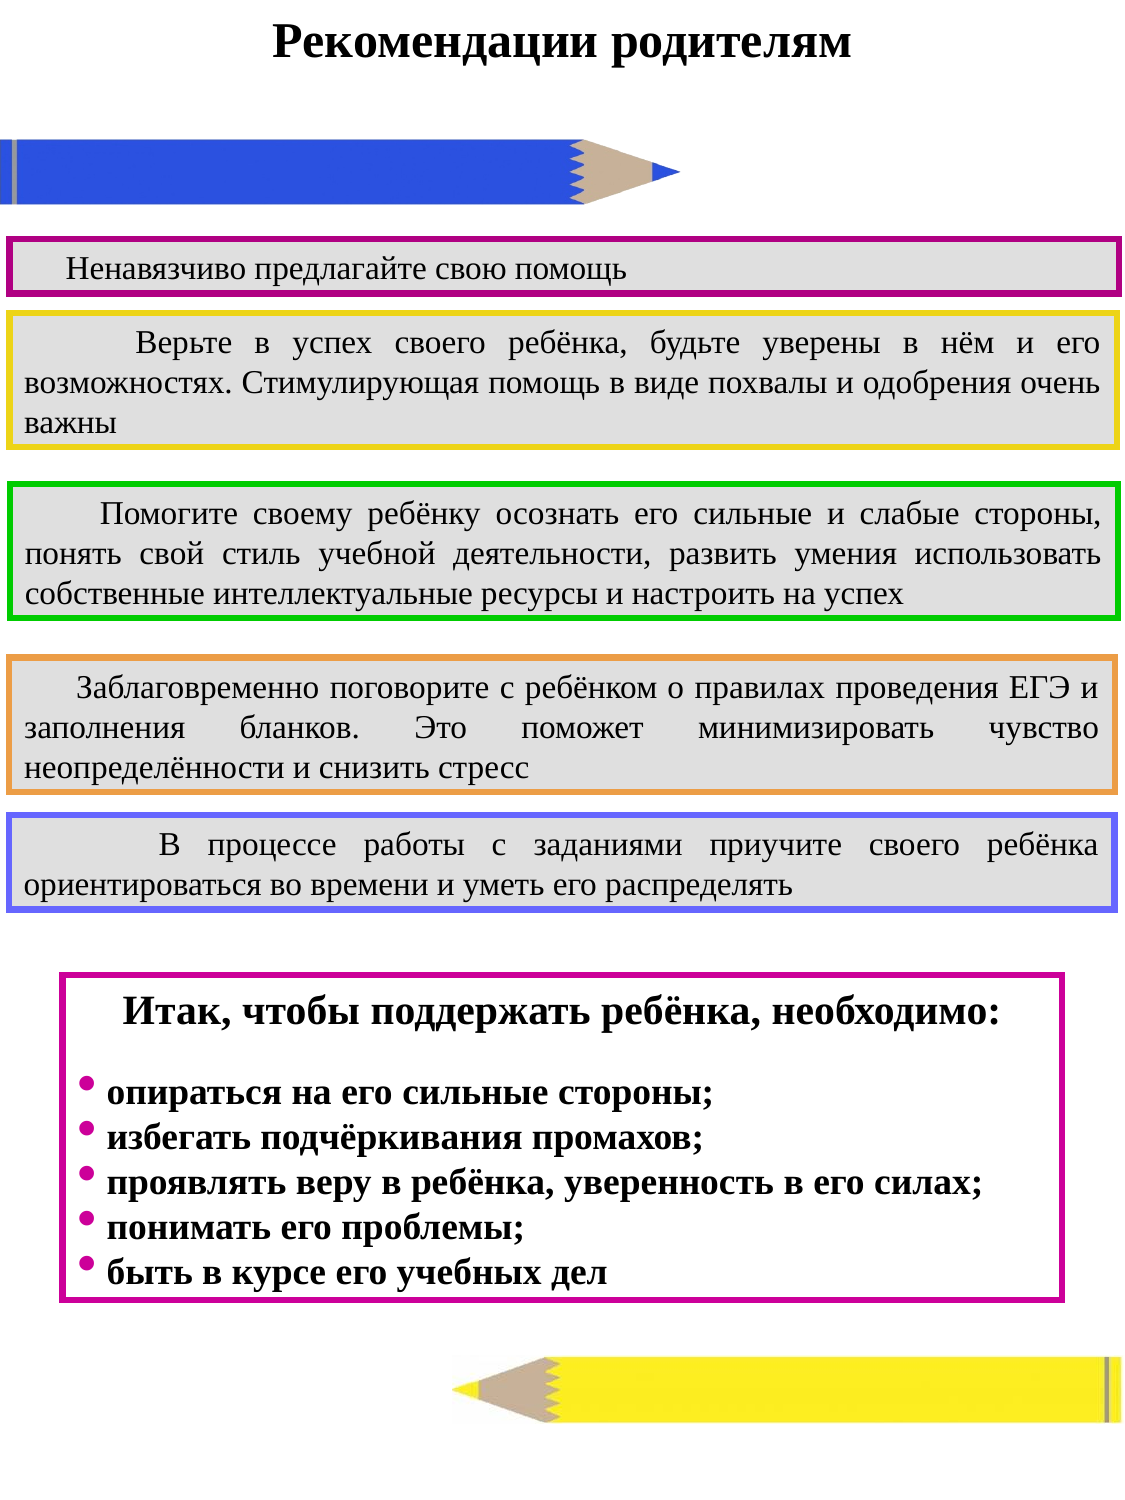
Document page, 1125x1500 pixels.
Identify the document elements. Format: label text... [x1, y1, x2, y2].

text_box Заблаговременно поговорите с ребёнком о правилах проведения ЕГЭ и заполнения бланков. Это поможет минимизировать чувство неопределённости и снизить стресс [9, 657, 1116, 792]
text_box Ненавязчиво предлагайте свою помощь [9, 238, 1119, 294]
picture [0, 137, 697, 213]
text_box Рекомендации родителям [0, 0, 1125, 75]
text_box В процессе работы с заданиями приучите своего ребёнка ориентироваться во времени и уметь его распределять [8, 815, 1115, 910]
text_box Итак, чтобы поддержать ребёнка, необходимо: опираться на его сильные стороны; избегать подчёркивания промахов; проявлять веру в ребёнка, уверенность в его силах; понимать его проблемы; быть в курсе его учебных дел [62, 975, 1062, 1300]
text_box Помогите своему ребёнку осознать его сильные и слабые стороны, понять свой стиль учебной деятельности, развить умения использовать собственные интеллектуальные ресурсы и настроить на успех [10, 483, 1119, 619]
picture [451, 1355, 1125, 1425]
text_box Верьте в успех своего ребёнка, будьте уверены в нём и его возможностях. Стимулирующая помощь в виде похвалы и одобрения очень важны [9, 312, 1117, 448]
